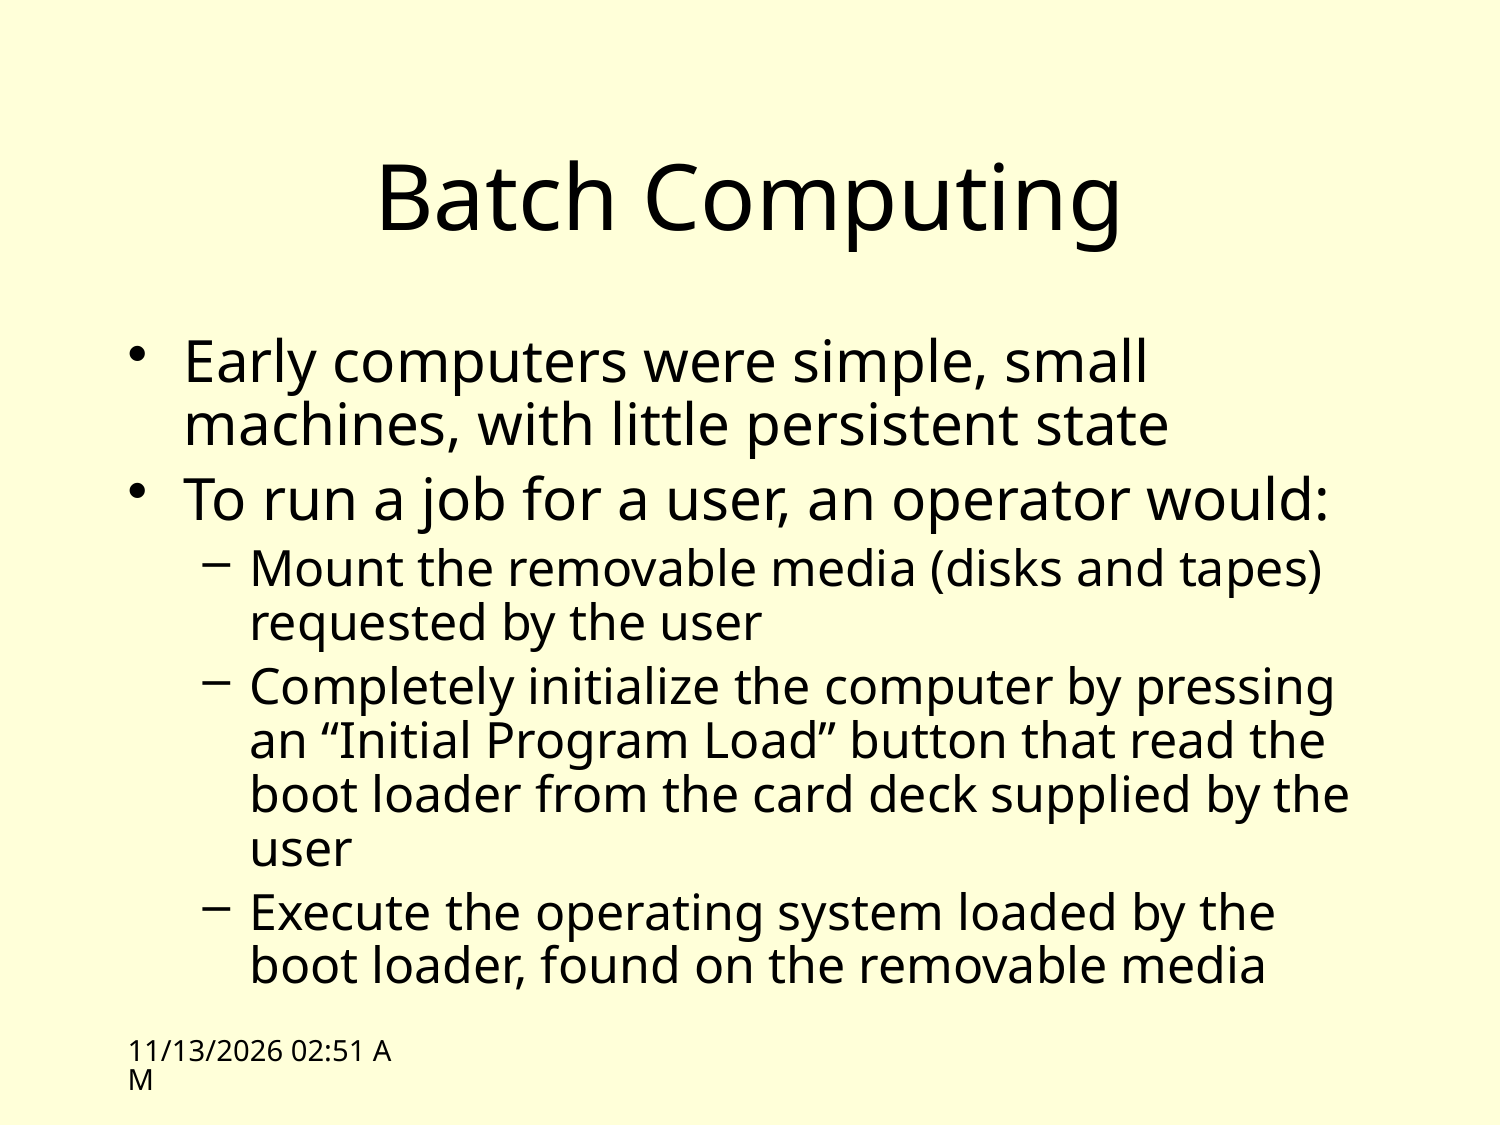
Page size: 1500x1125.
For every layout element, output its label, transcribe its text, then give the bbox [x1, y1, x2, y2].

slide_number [112, 1024, 426, 1101]
list Early computers were simple, small machines, with little persistent state To run a job for a user, an operator would: Mount the removable media (disks and tapes) requested by the user Completely initialize the computer by pressing an “Initial Program Load” button that read the boot loader from the card deck supplied by the user Execute the operating system loaded by the boot loader, found on the removable media [112, 324, 1388, 1001]
title Batch Computing [112, 99, 1388, 288]
